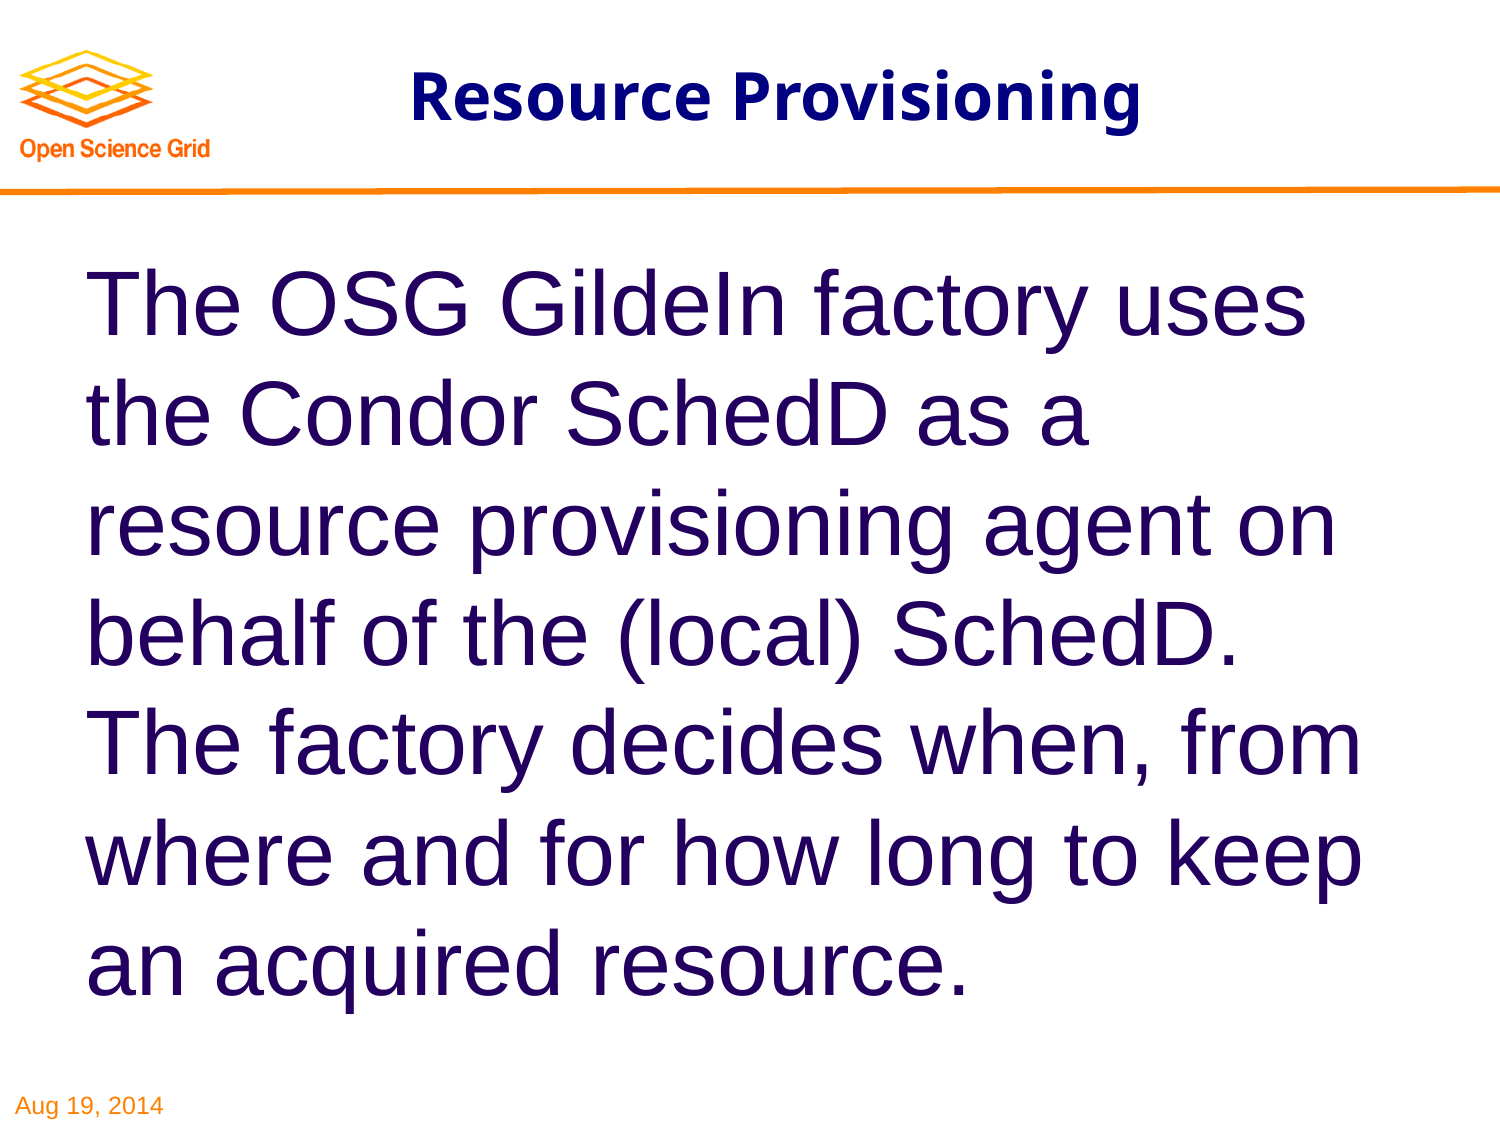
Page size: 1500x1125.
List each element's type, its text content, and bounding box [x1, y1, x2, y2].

picture [0, 27, 206, 179]
title Resource Provisioning [206, 0, 1347, 188]
list The OSG GildeIn factory uses the Condor SchedD as a resource provisioning agent on behalf of the (local) SchedD. The factory decides when, from where and for how long to keep an acquired resource. [70, 196, 1422, 1060]
